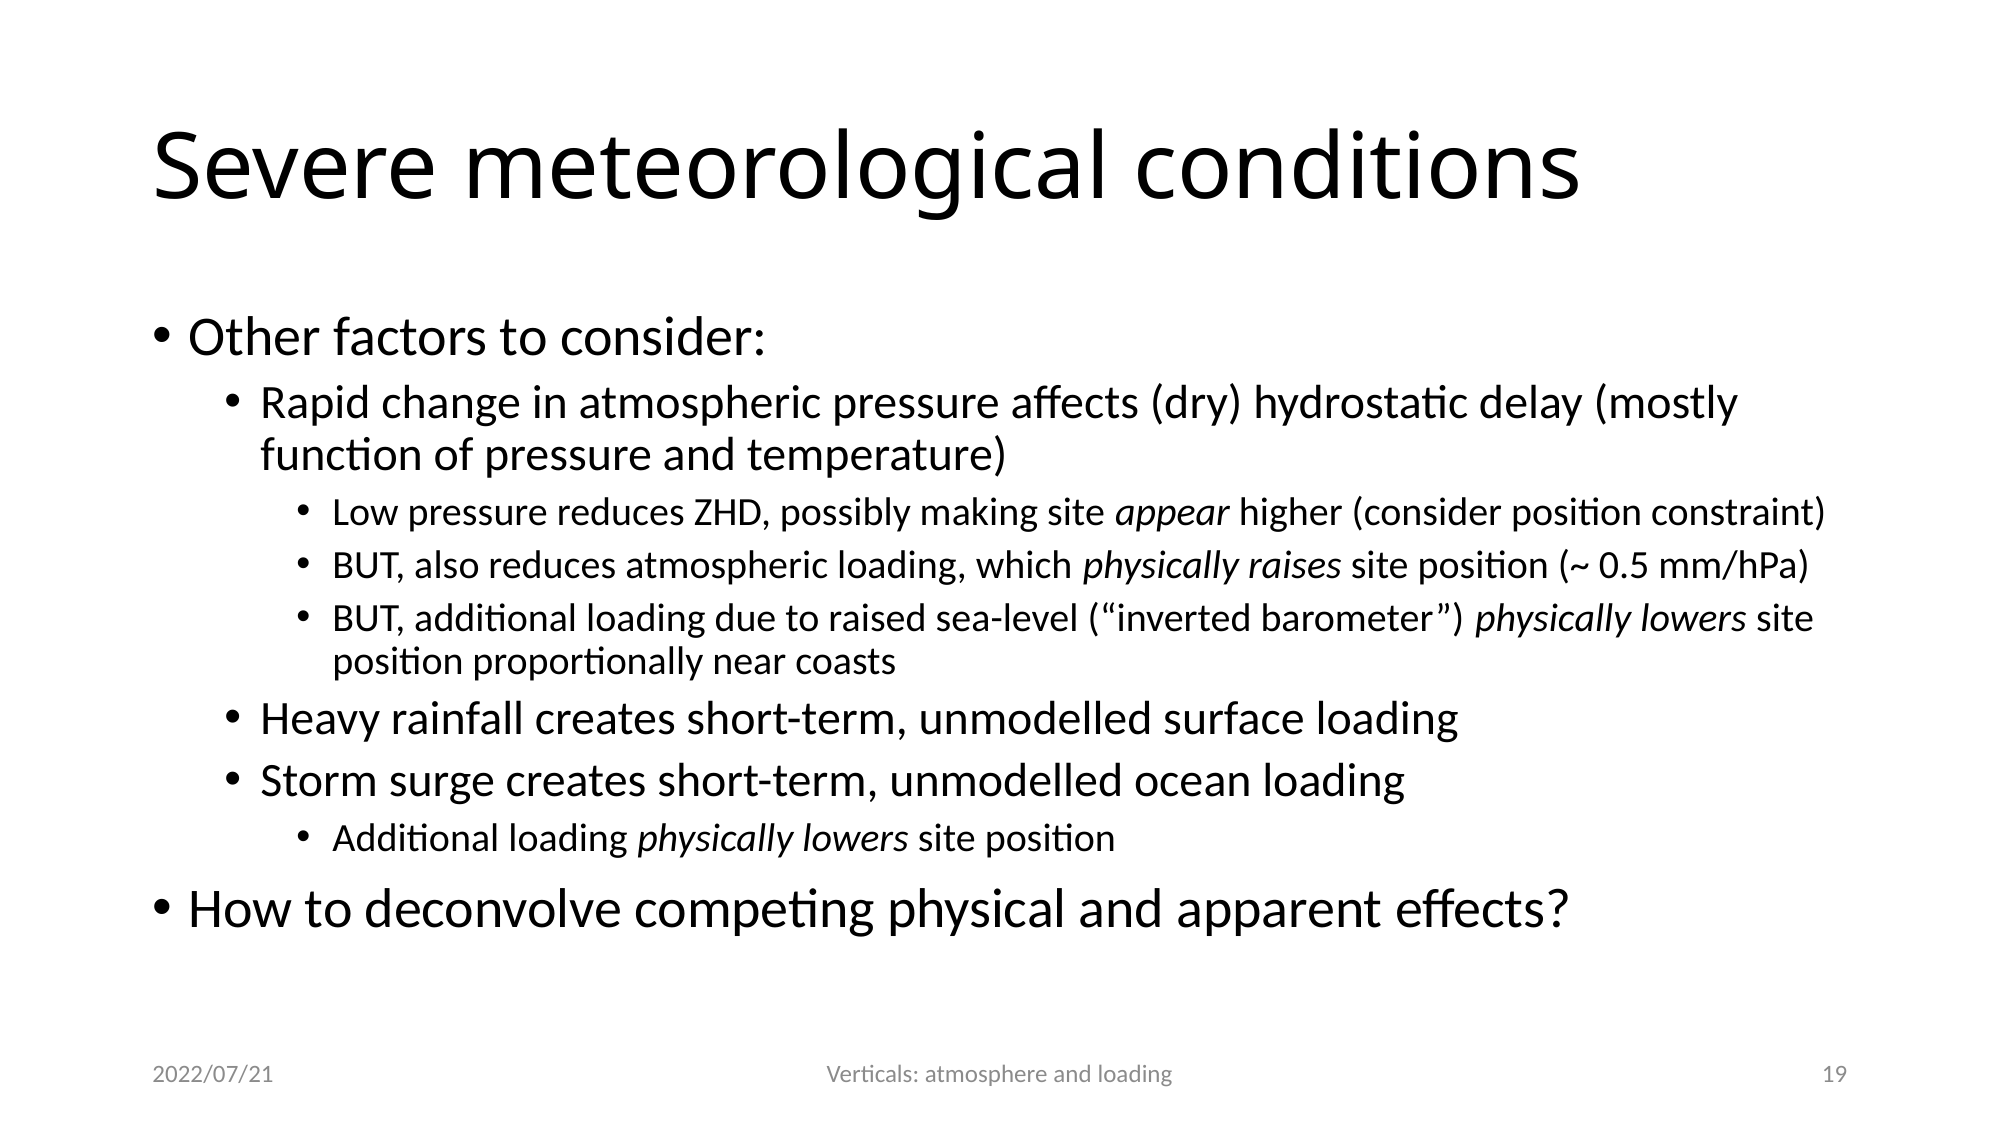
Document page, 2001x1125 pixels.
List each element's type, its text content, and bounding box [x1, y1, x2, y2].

footer Verticals: atmosphere and loading [662, 1042, 1338, 1103]
list Other factors to consider: Rapid change in atmospheric pressure affects (dry) hydrostatic delay (mostly function of pressure and temperature) Low pressure reduces ZHD, possibly making site appear higher (consider position constraint) BUT, also reduces atmospheric loading, which physically raises site position (~ 0.5 mm/hPa) BUT, additional loading due to raised sea-level (“inverted barometer”) physically lowers site position proportionally near coasts Heavy rainfall creates short-term, unmodelled surface loading Storm surge creates short-term, unmodelled ocean loading Additional loading physically lowers site position How to deconvolve competing physical and apparent effects? [137, 299, 1863, 1014]
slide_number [137, 1042, 588, 1103]
title Severe meteorological conditions [137, 59, 1863, 278]
slide_number 19 [1412, 1042, 1863, 1103]
